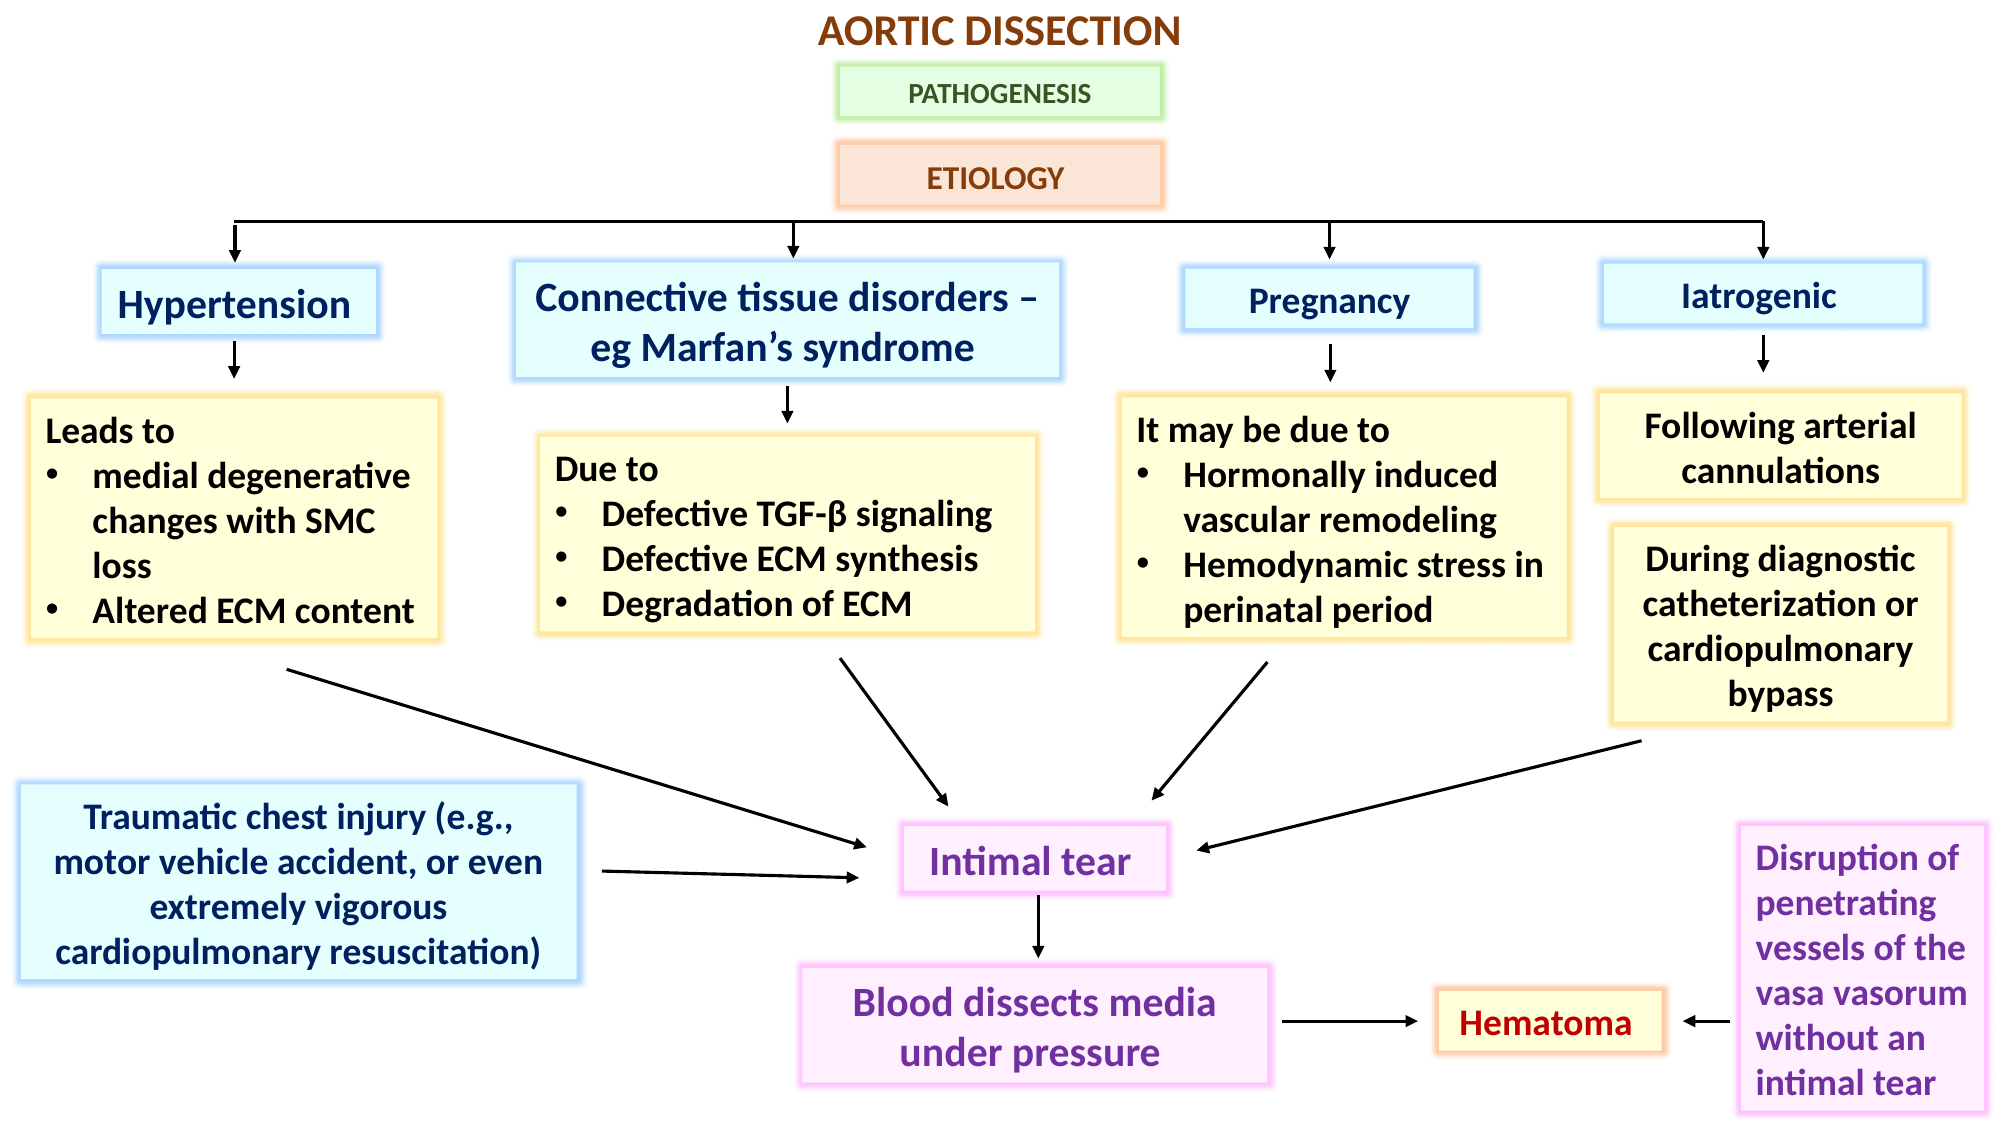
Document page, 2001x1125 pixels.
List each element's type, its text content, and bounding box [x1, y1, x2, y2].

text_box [839, 658, 949, 807]
text_box Traumatic chest injury (e.g., motor vehicle accident, or even extremely vigorous cardiopulmonary resuscitation) [20, 784, 577, 980]
text_box PATHOGENESIS [840, 66, 1160, 117]
text_box Blood dissects media under pressure [802, 967, 1268, 1083]
text_box Intimal tear [904, 826, 1166, 891]
text_box Disruption of penetrating vessels of the vasa vasorum without an intimal tear [1740, 825, 1985, 1111]
text_box Due to Defective TGF-β signaling Defective ECM synthesis Degradation of ECM [539, 436, 1035, 632]
text_box Hematoma [1439, 990, 1662, 1051]
text_box It may be due to Hormonally induced vascular remodeling Hemodynamic stress in perinatal period [1121, 397, 1567, 638]
text_box Connective tissue disorders – eg Marfan’s syndrome [515, 262, 1060, 378]
text_box Following arterial cannulations [1599, 393, 1962, 499]
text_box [601, 871, 859, 878]
text_box Pregnancy [1185, 268, 1474, 329]
title AORTIC DISSECTION [137, 0, 1863, 63]
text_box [1196, 740, 1642, 851]
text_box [1151, 661, 1268, 801]
text_box ETIOLOGY [840, 144, 1160, 205]
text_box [286, 669, 867, 848]
text_box During diagnostic catheterization or cardiopulmonary bypass [1614, 527, 1948, 722]
text_box Hypertension [101, 269, 376, 334]
text_box Leads to medial degenerative changes with SMC loss Altered ECM content [30, 398, 438, 639]
text_box Iatrogenic [1604, 263, 1923, 324]
